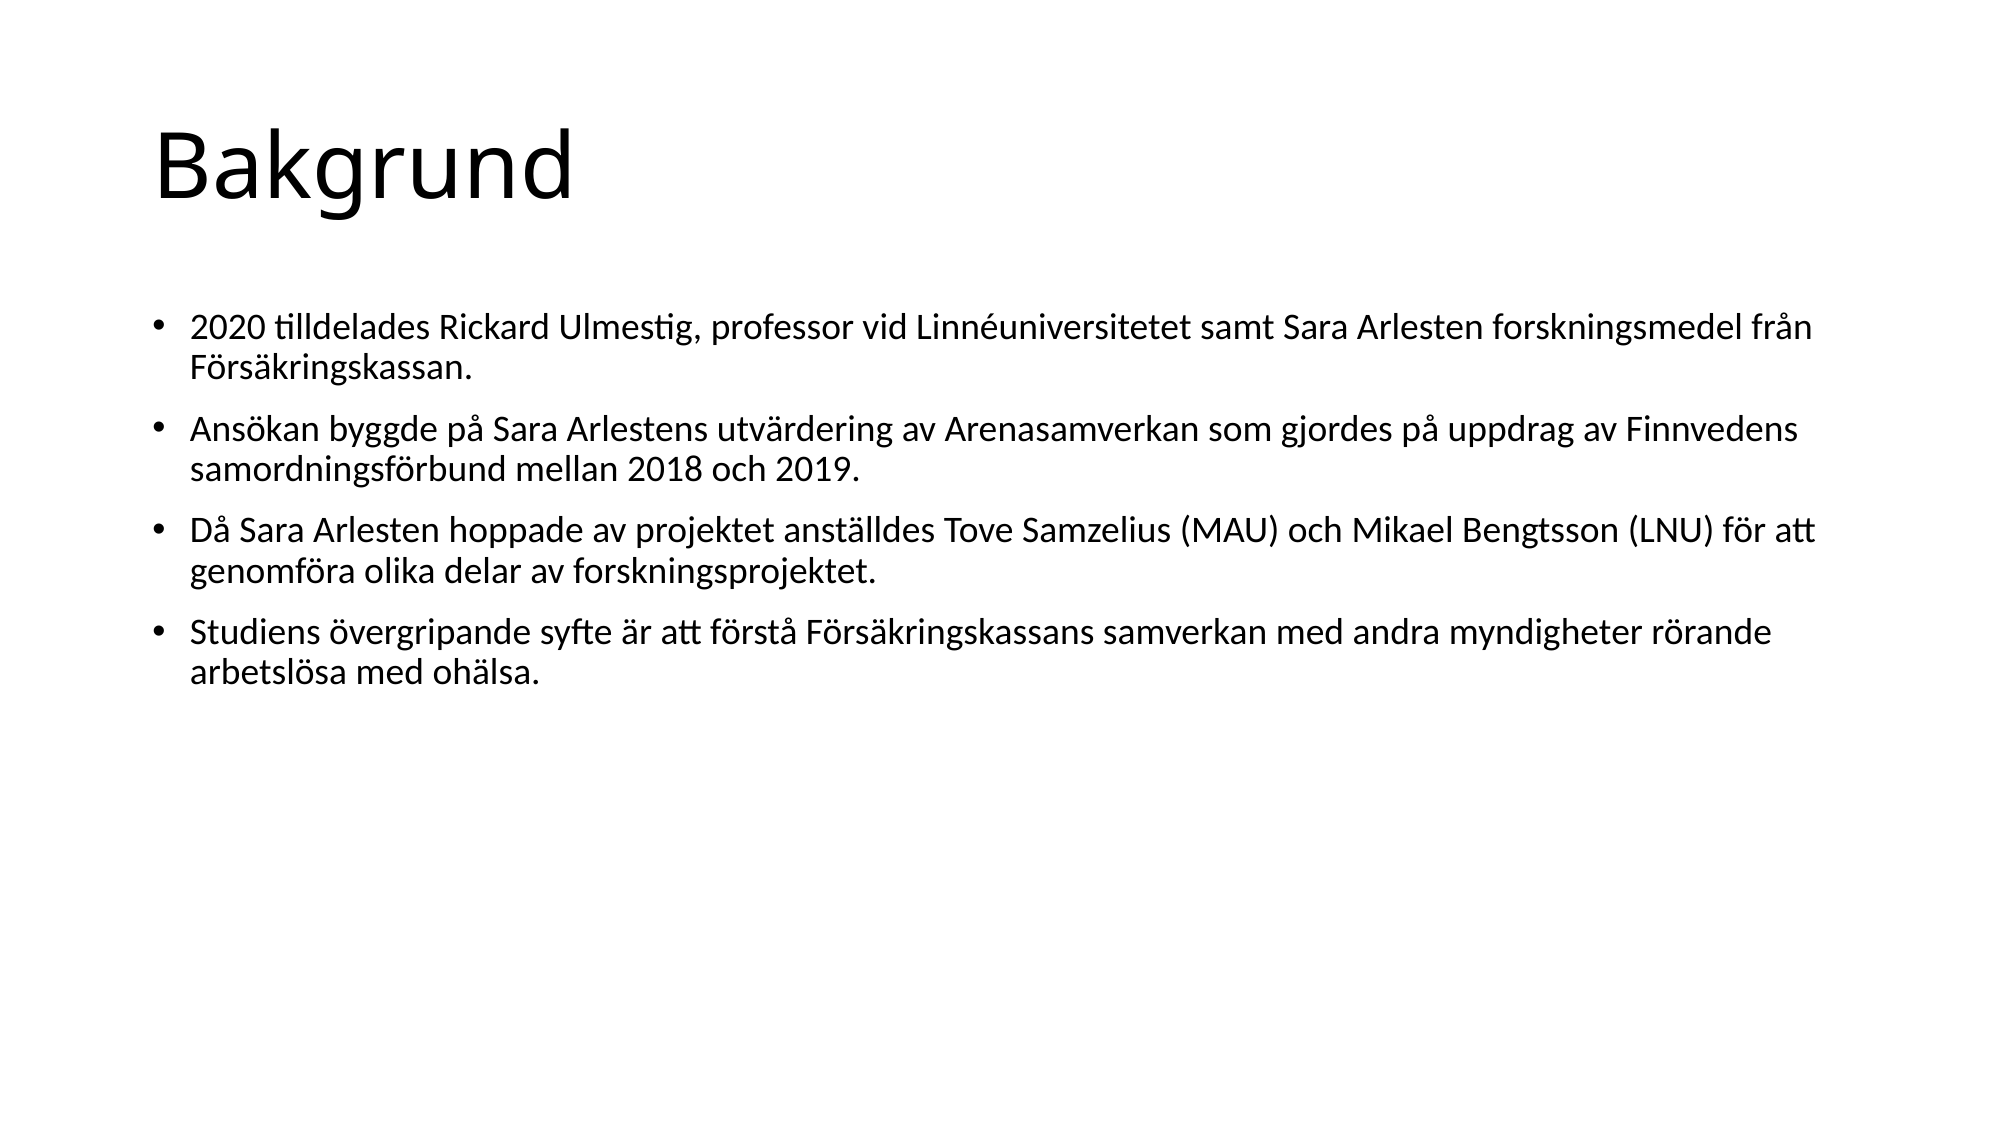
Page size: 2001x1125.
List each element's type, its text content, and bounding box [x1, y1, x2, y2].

title Bakgrund [137, 59, 1863, 278]
list 2020 tilldelades Rickard Ulmestig, professor vid Linnéuniversitetet samt Sara Arlesten forskningsmedel från Försäkringskassan. Ansökan byggde på Sara Arlestens utvärdering av Arenasamverkan som gjordes på uppdrag av Finnvedens samordningsförbund mellan 2018 och 2019. Då Sara Arlesten hoppade av projektet anställdes Tove Samzelius (MAU) och Mikael Bengtsson (LNU) för att genomföra olika delar av forskningsprojektet. Studiens övergripande syfte är att förstå Försäkringskassans samverkan med andra myndigheter rörande arbetslösa med ohälsa. [137, 299, 1863, 1014]
